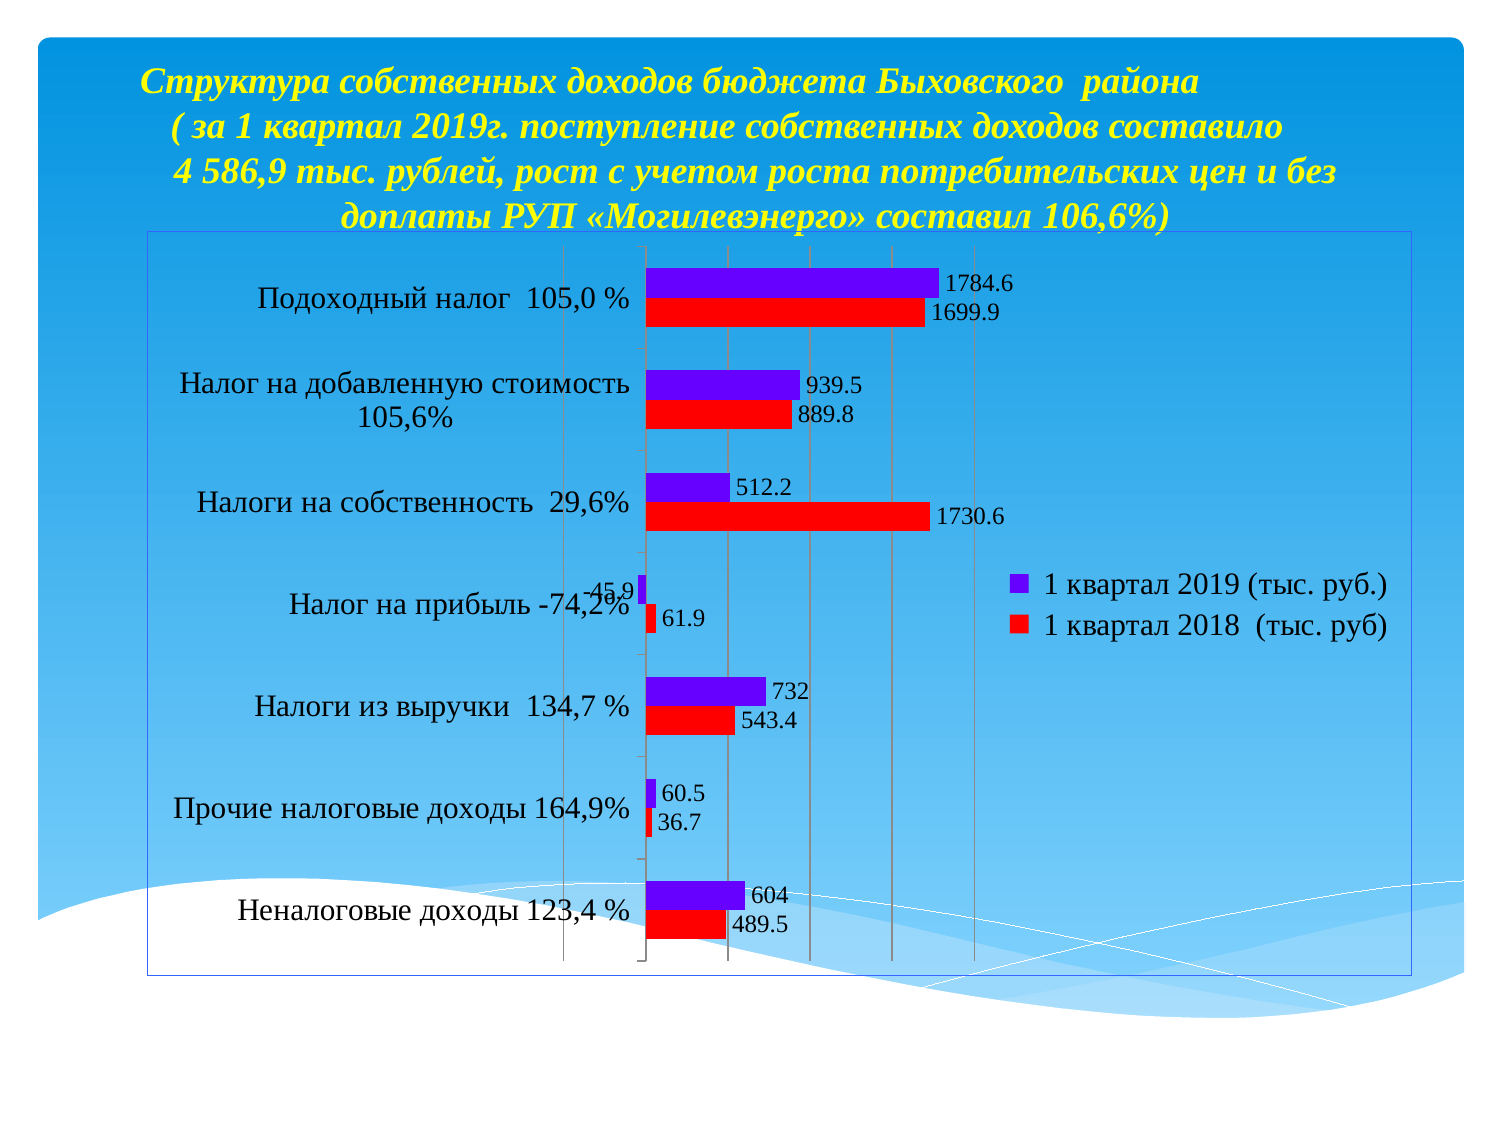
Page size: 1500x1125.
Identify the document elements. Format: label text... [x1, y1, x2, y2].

picture [576, 68, 584, 78]
picture [882, 69, 898, 78]
picture [377, 68, 392, 78]
chart [147, 231, 1412, 977]
picture [705, 68, 721, 78]
picture [648, 68, 656, 78]
picture [143, 69, 164, 78]
title Структура собственных доходов бюджета Быховского района ( за 1 квартал 2019г. поступление собственных доходов составило 4 586,9 тыс. рублей, рост с учетом роста потребительских цен и без доплаты РУП «Могилевэнерго» составил 106,6%) [123, 78, 1388, 244]
picture [757, 68, 765, 78]
